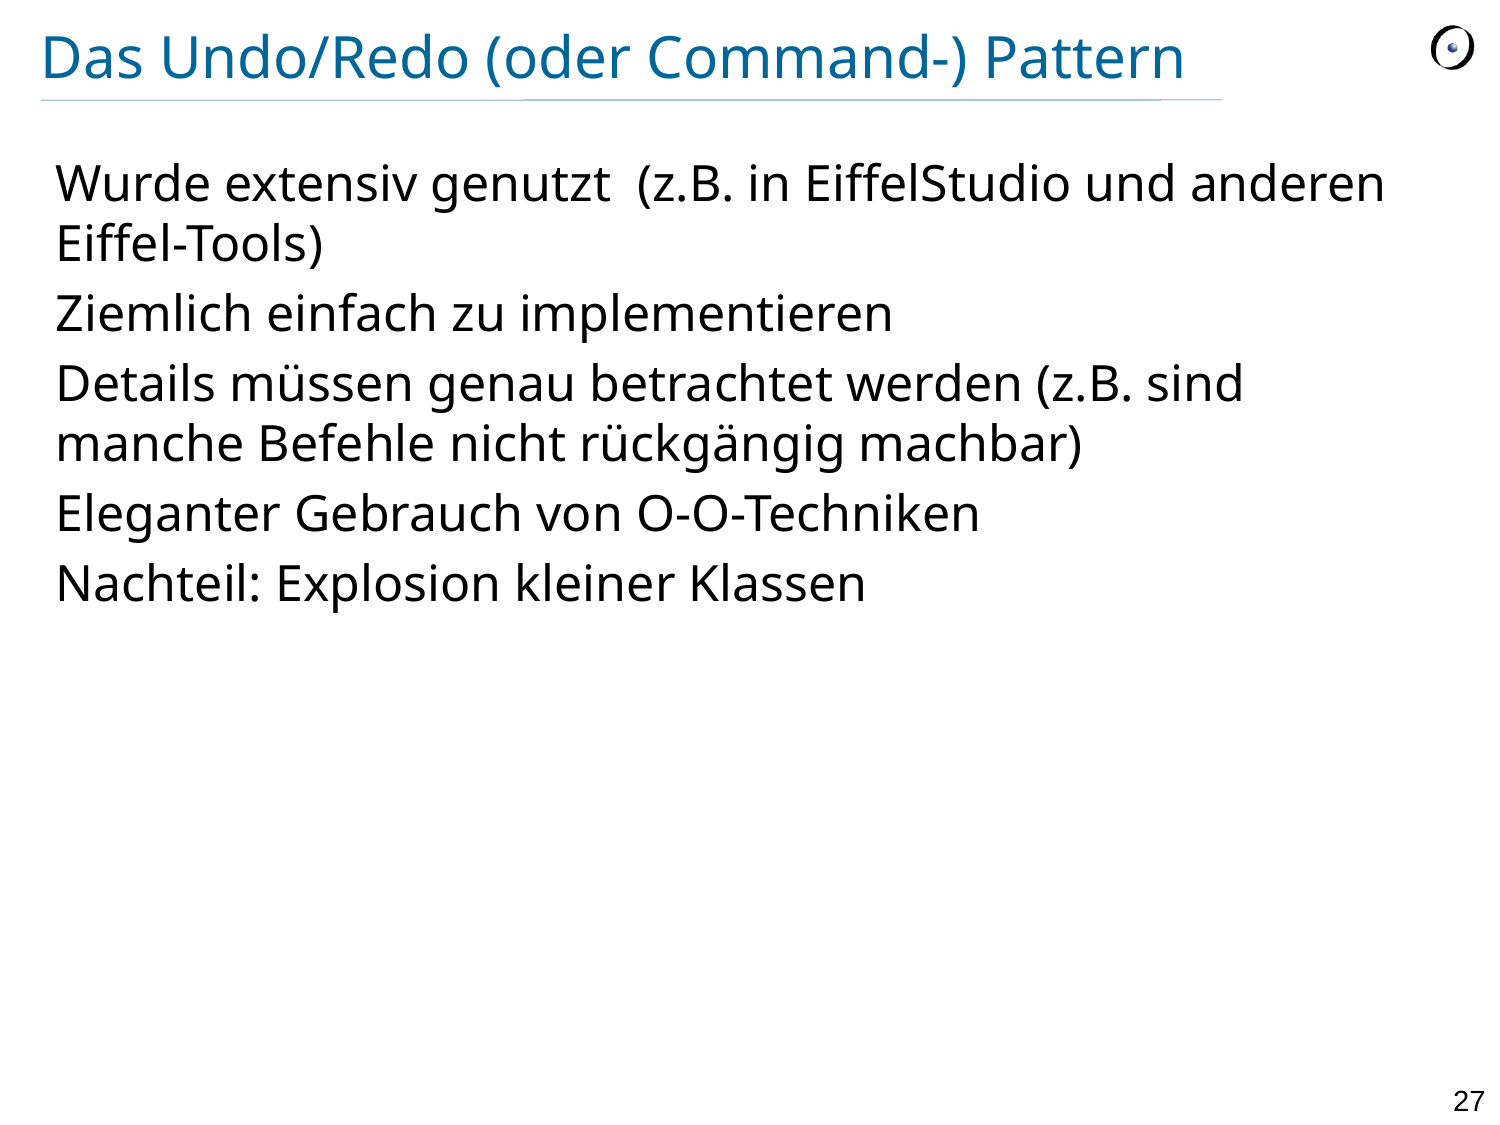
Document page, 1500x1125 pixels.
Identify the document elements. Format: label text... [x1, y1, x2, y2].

picture [1429, 20, 1476, 72]
title Das Undo/Redo (oder Command-) Pattern [40, 18, 1344, 91]
list Wurde extensiv genutzt (z.B. in EiffelStudio und anderen Eiffel-Tools) Ziemlich einfach zu implementieren Details müssen genau betrachtet werden (z.B. sind manche Befehle nicht rückgängig machbar) Eleganter Gebrauch von O-O-Techniken Nachteil: Explosion kleiner Klassen [40, 143, 1451, 1071]
